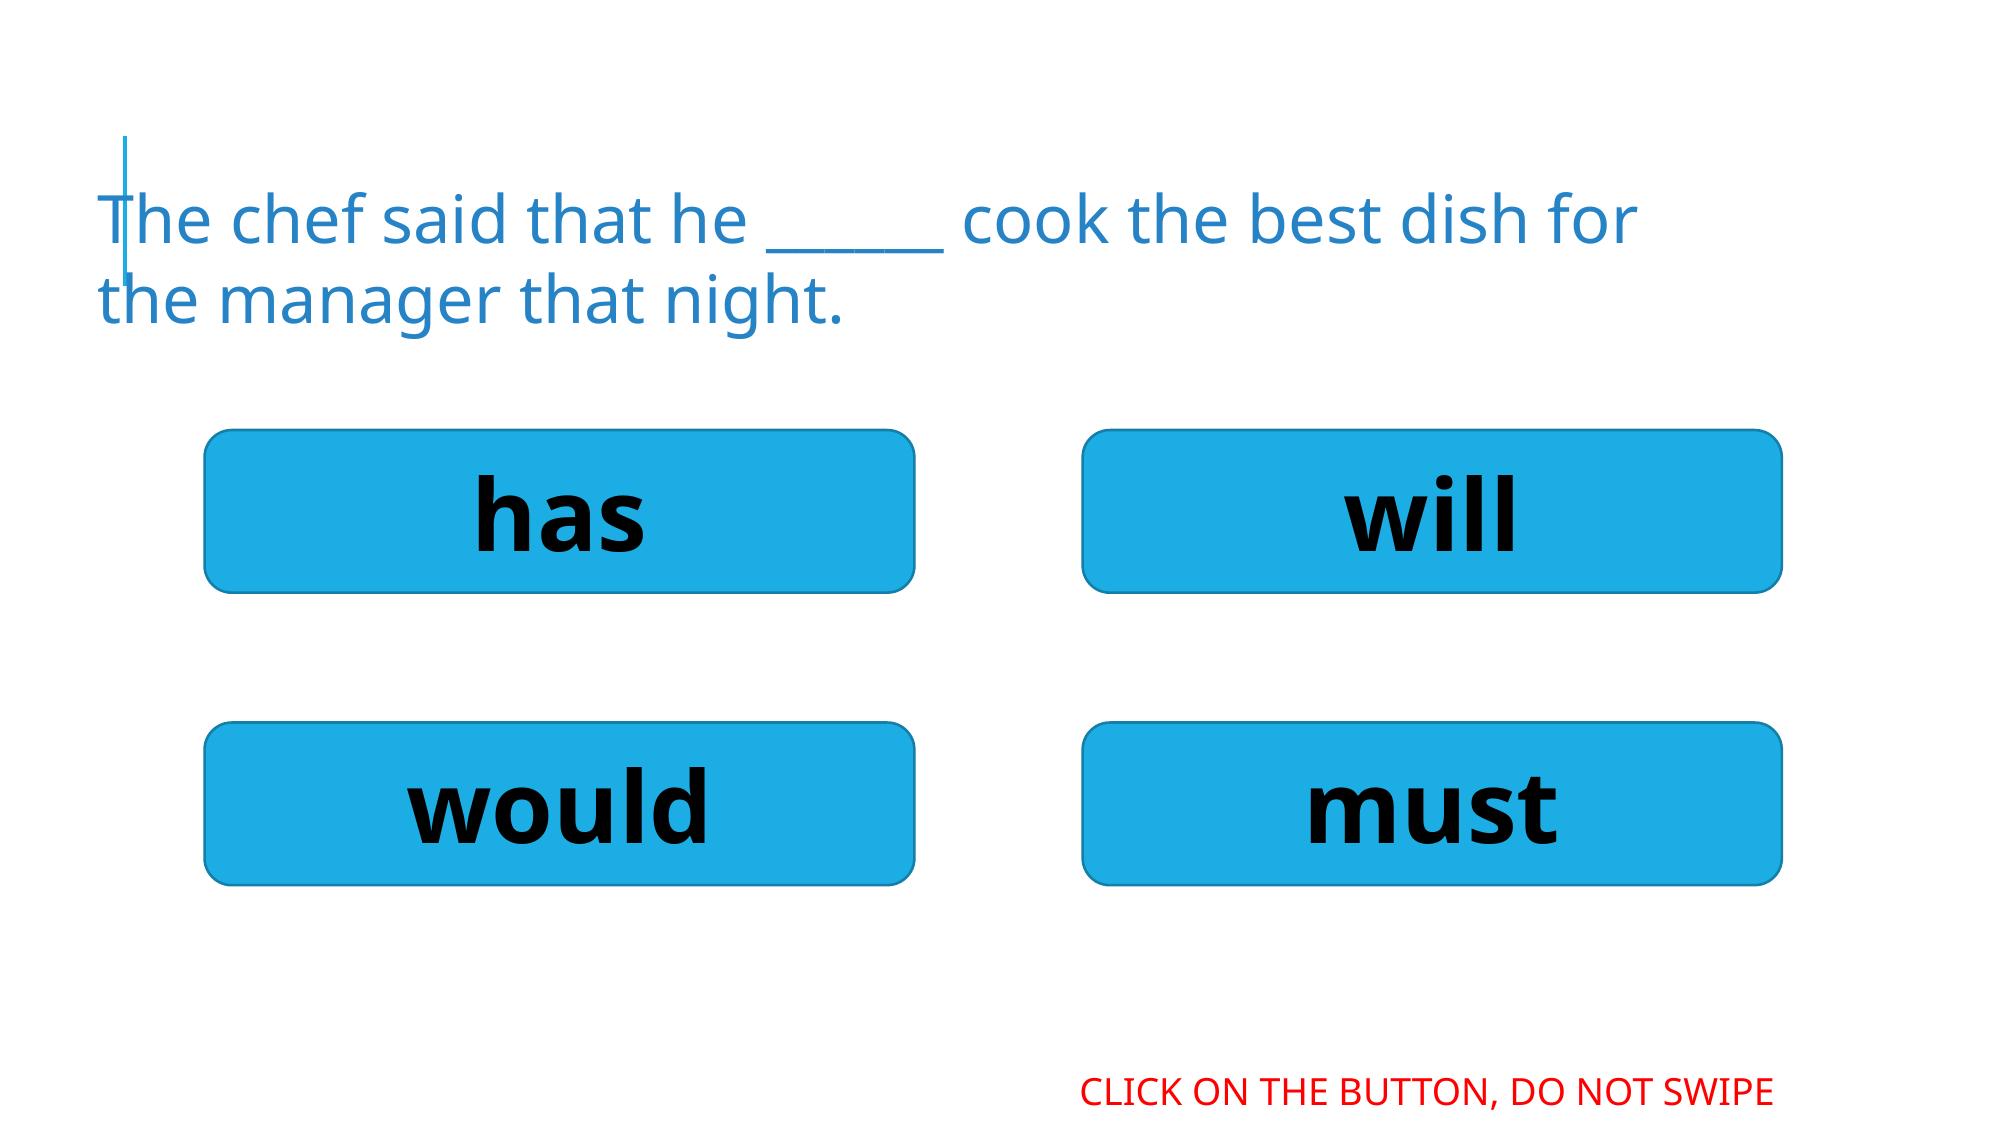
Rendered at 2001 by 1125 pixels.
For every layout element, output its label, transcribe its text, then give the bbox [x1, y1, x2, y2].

text_box CLICK ON THE BUTTON, DO NOT SWIPE [1064, 1060, 1791, 1121]
text_box would [203, 721, 916, 887]
text_box must [1081, 721, 1784, 887]
text_box will [1081, 428, 1784, 594]
text_box has [203, 428, 916, 594]
text_box The chef said that he ______ cook the best dish for the manager that night. [82, 169, 1673, 345]
